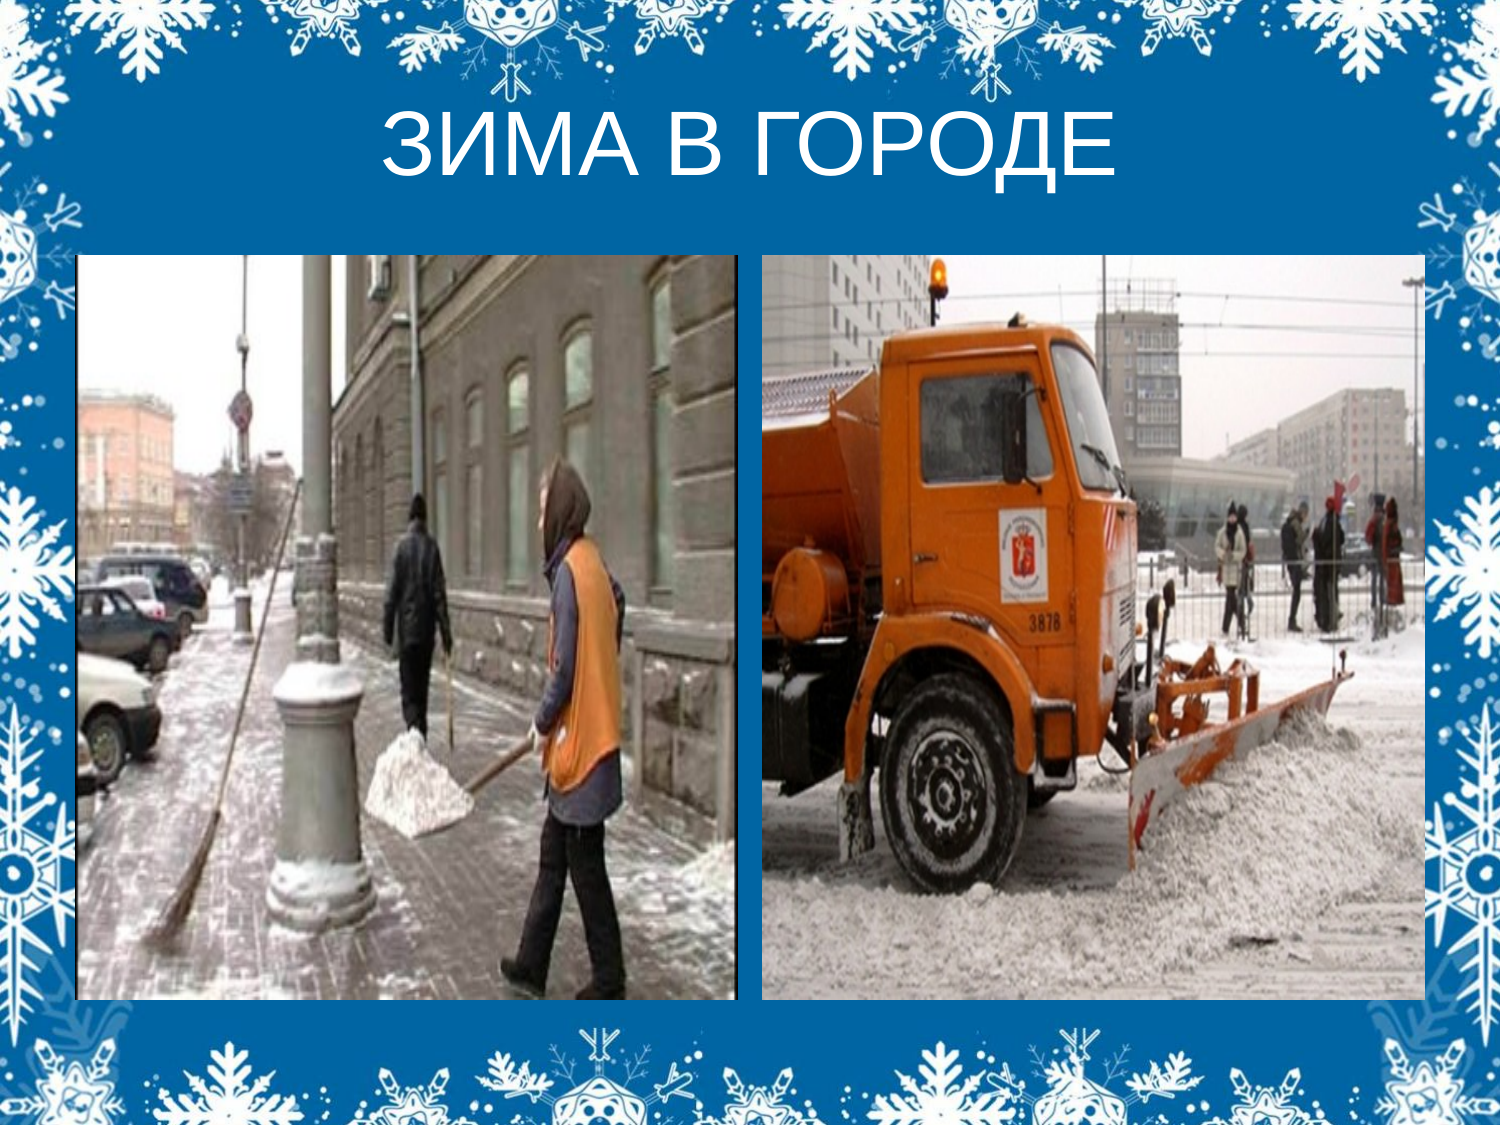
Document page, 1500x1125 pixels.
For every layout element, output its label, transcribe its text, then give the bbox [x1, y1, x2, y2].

title ЗИМА В ГОРОДЕ [75, 45, 1425, 233]
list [74, 255, 738, 1000]
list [762, 255, 1426, 1000]
picture [0, 0, 1500, 1125]
